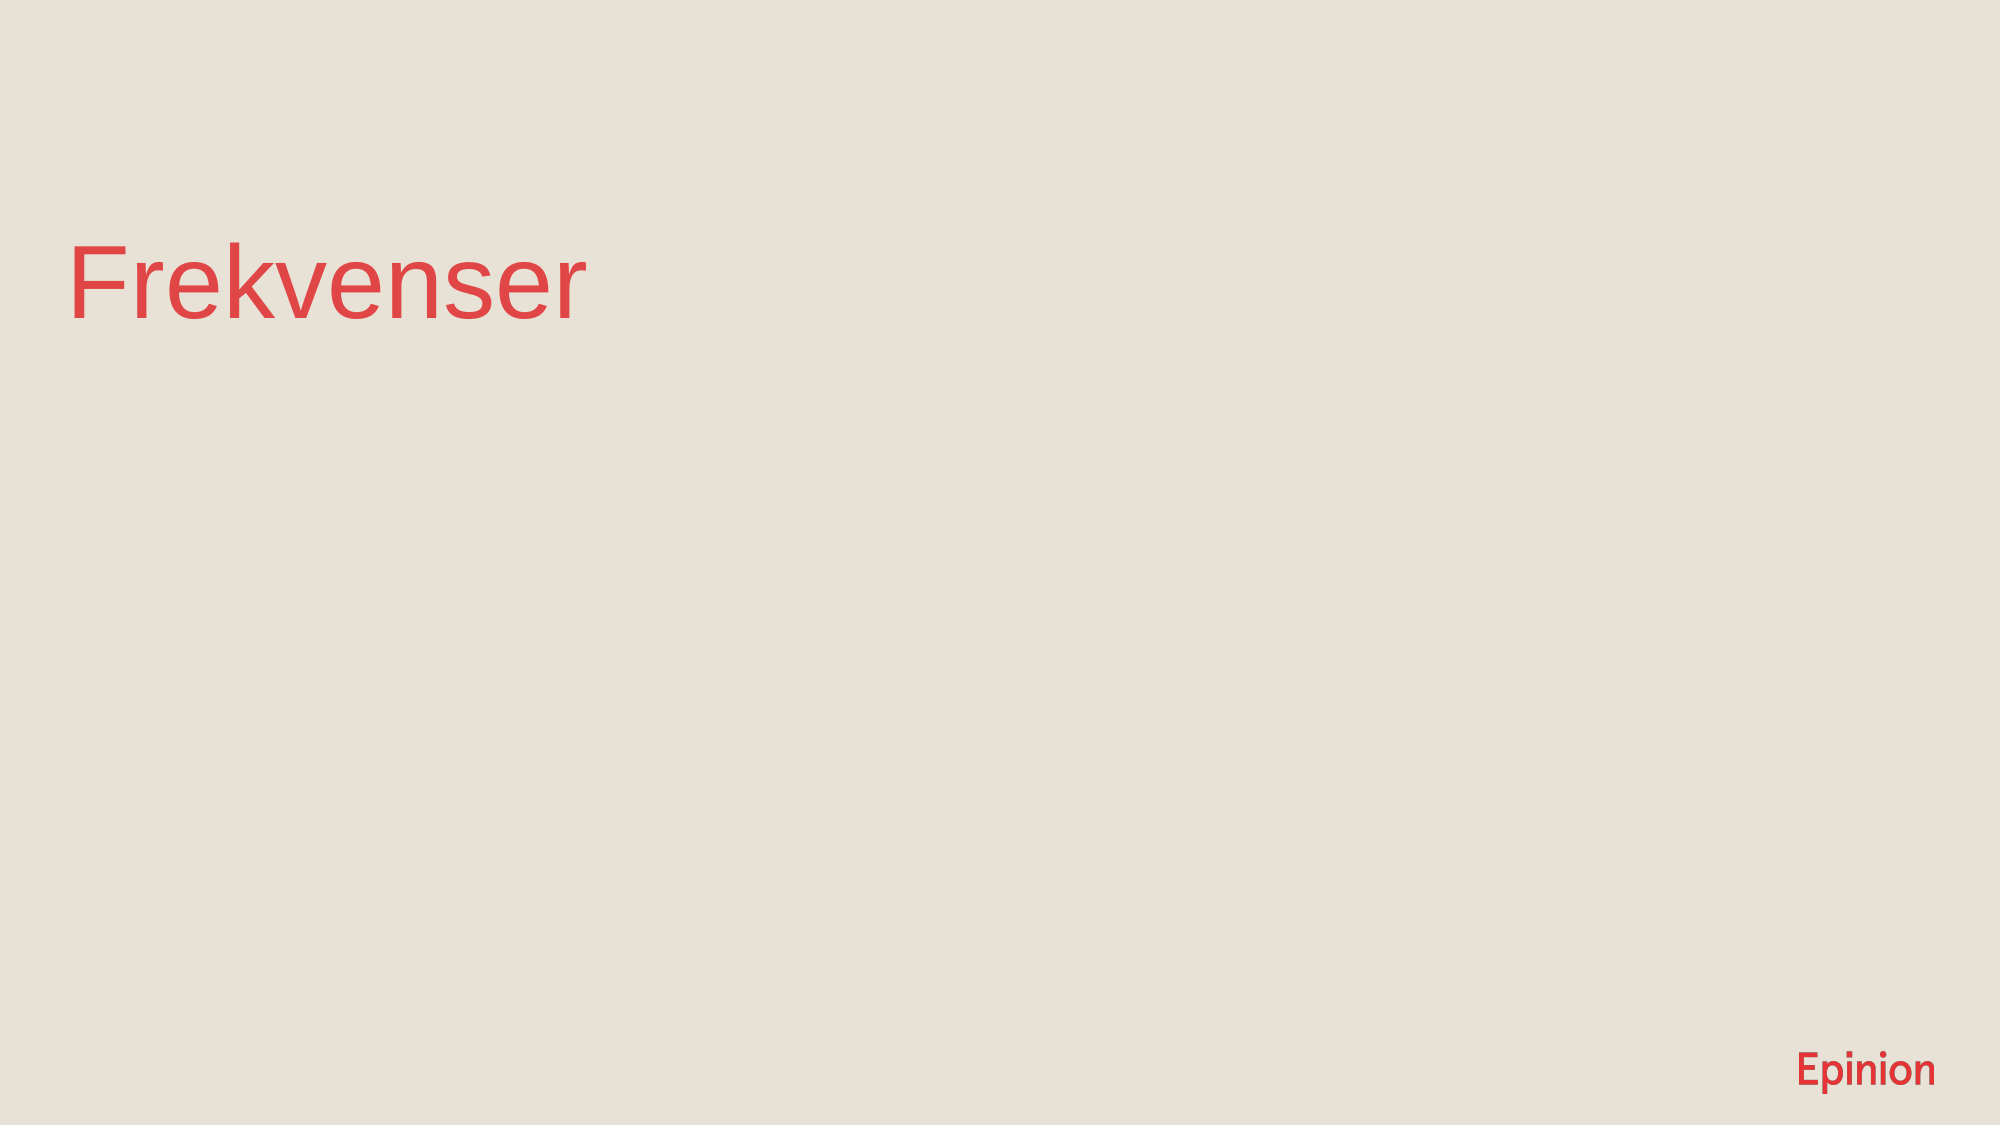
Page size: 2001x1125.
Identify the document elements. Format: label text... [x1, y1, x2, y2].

picture [1799, 1051, 1934, 1094]
list Frekvenser [66, 214, 1248, 469]
